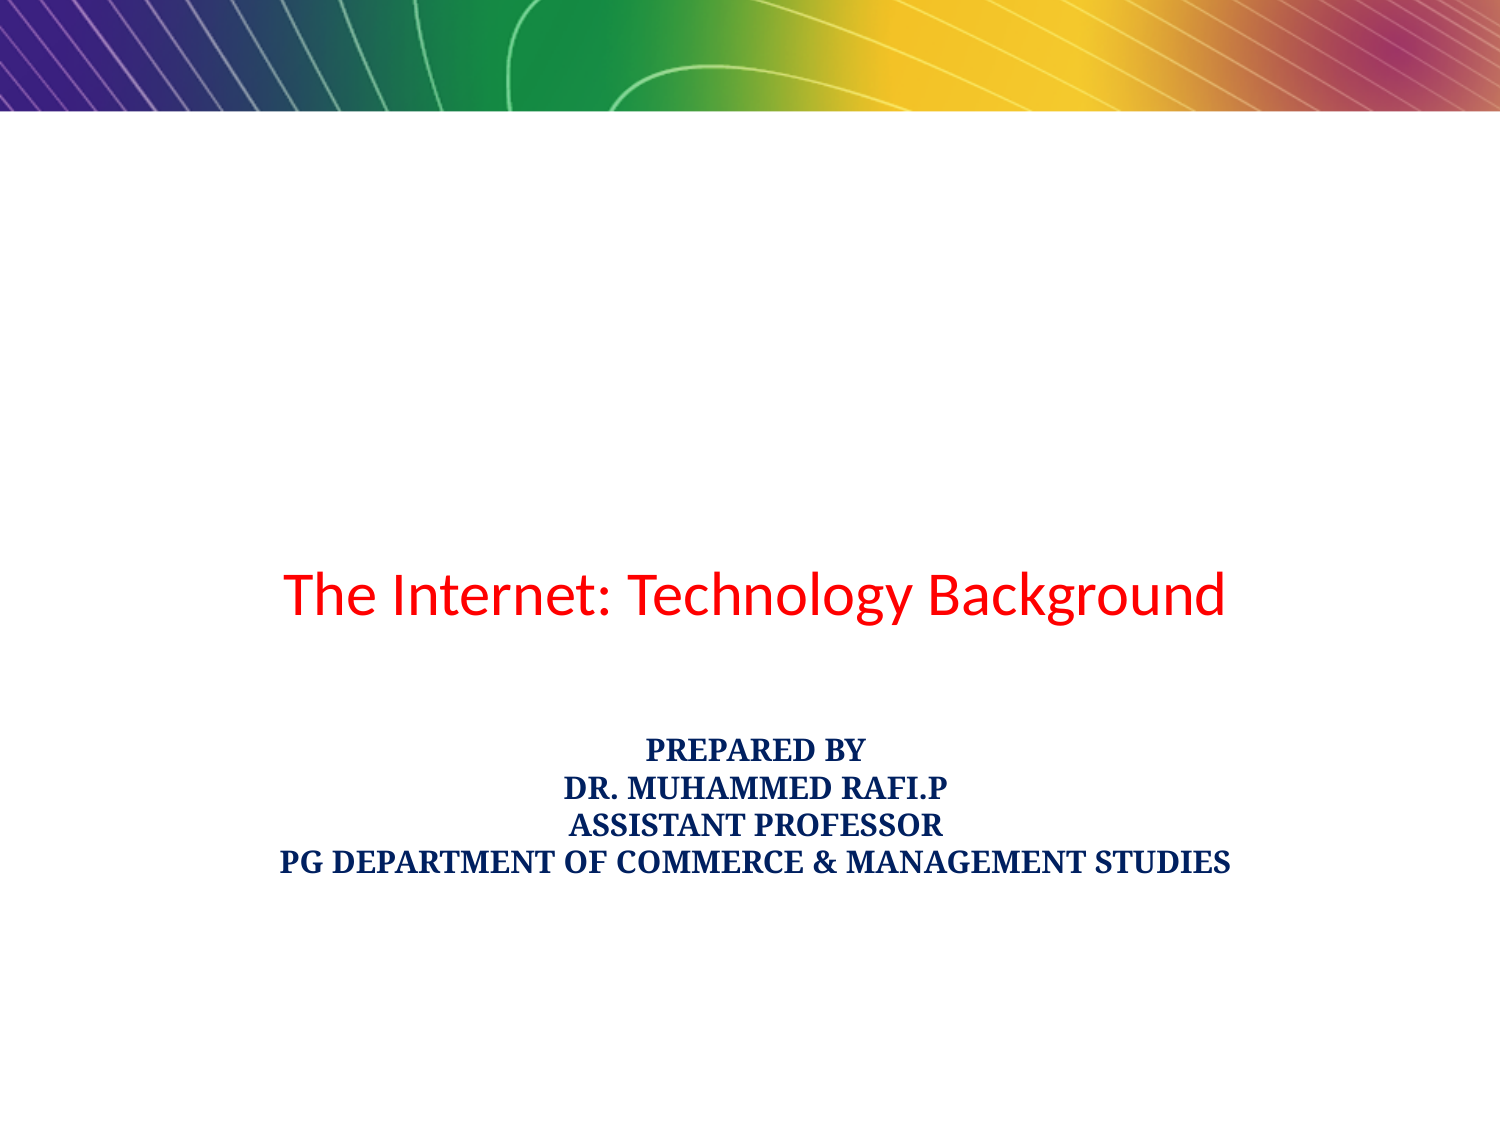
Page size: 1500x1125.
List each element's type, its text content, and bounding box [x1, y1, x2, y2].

title Prepared by Dr. Muhammed Rafi.P Assistant Professor PG Department of Commerce & Management studies [118, 724, 1394, 890]
picture [0, 0, 1500, 1125]
list The Internet: Technology Background [118, 476, 1394, 724]
